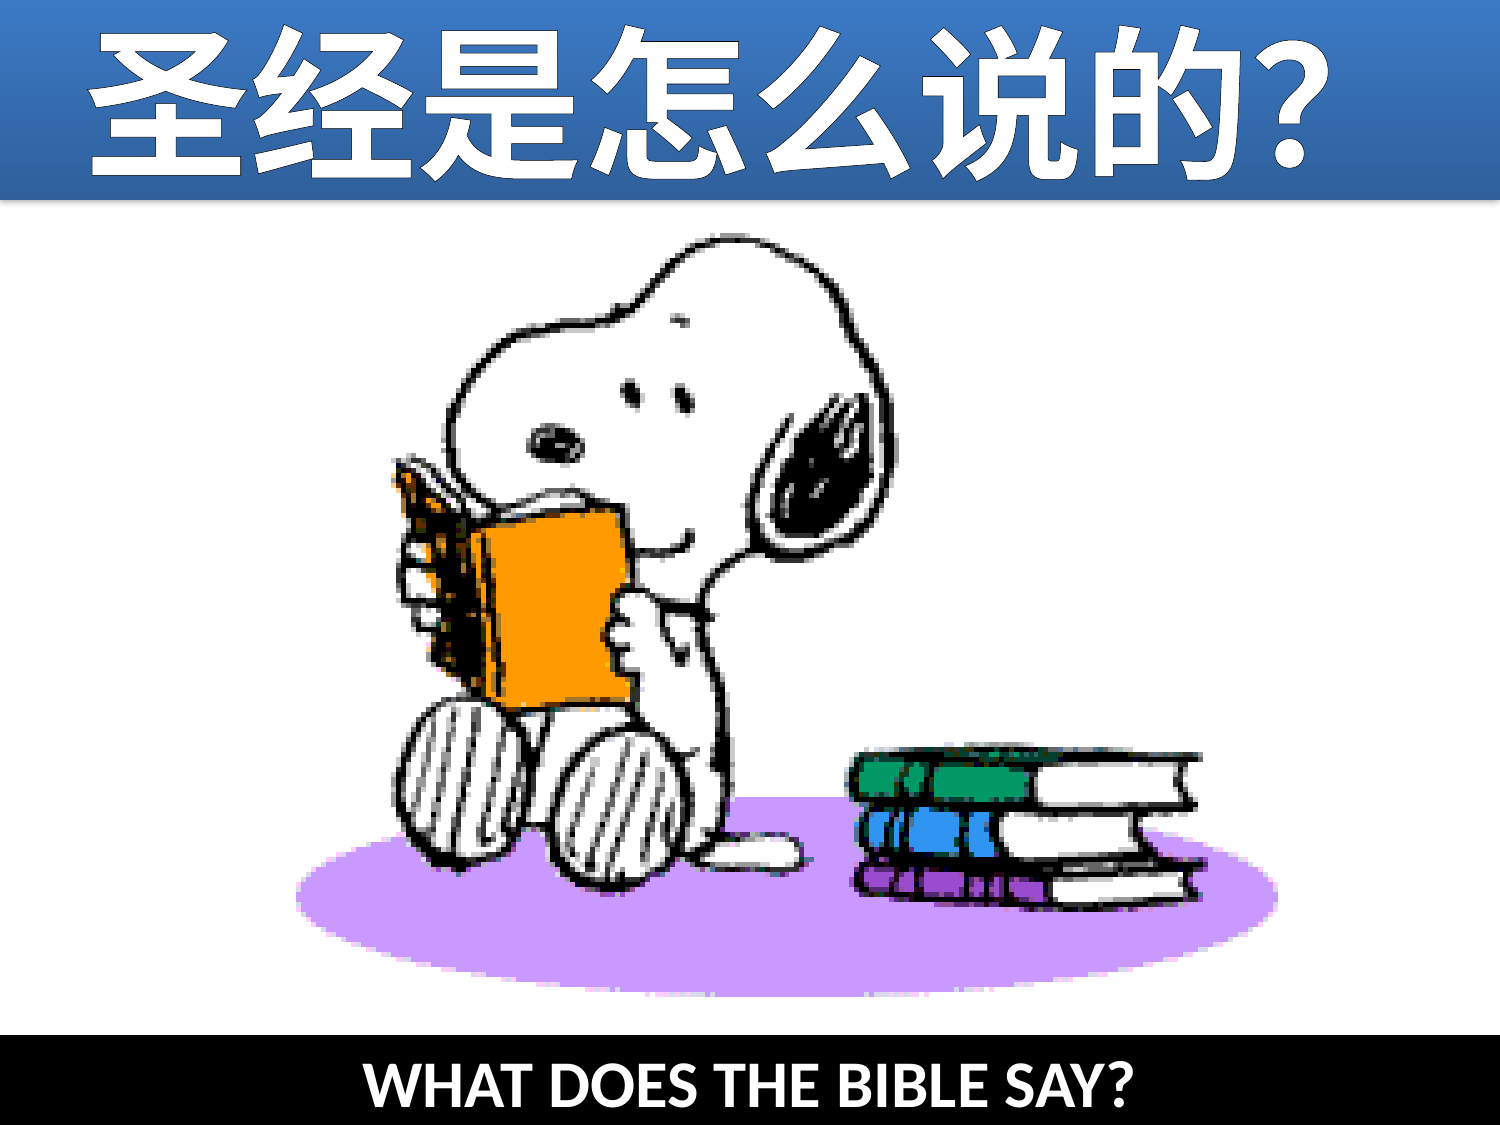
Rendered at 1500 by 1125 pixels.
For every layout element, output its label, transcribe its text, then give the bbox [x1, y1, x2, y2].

text_box WHAT DOES THE BIBLE SAY? [0, 1035, 1500, 1125]
text_box 圣经是怎么说的？ [0, 0, 1500, 200]
picture [287, 224, 1288, 1007]
